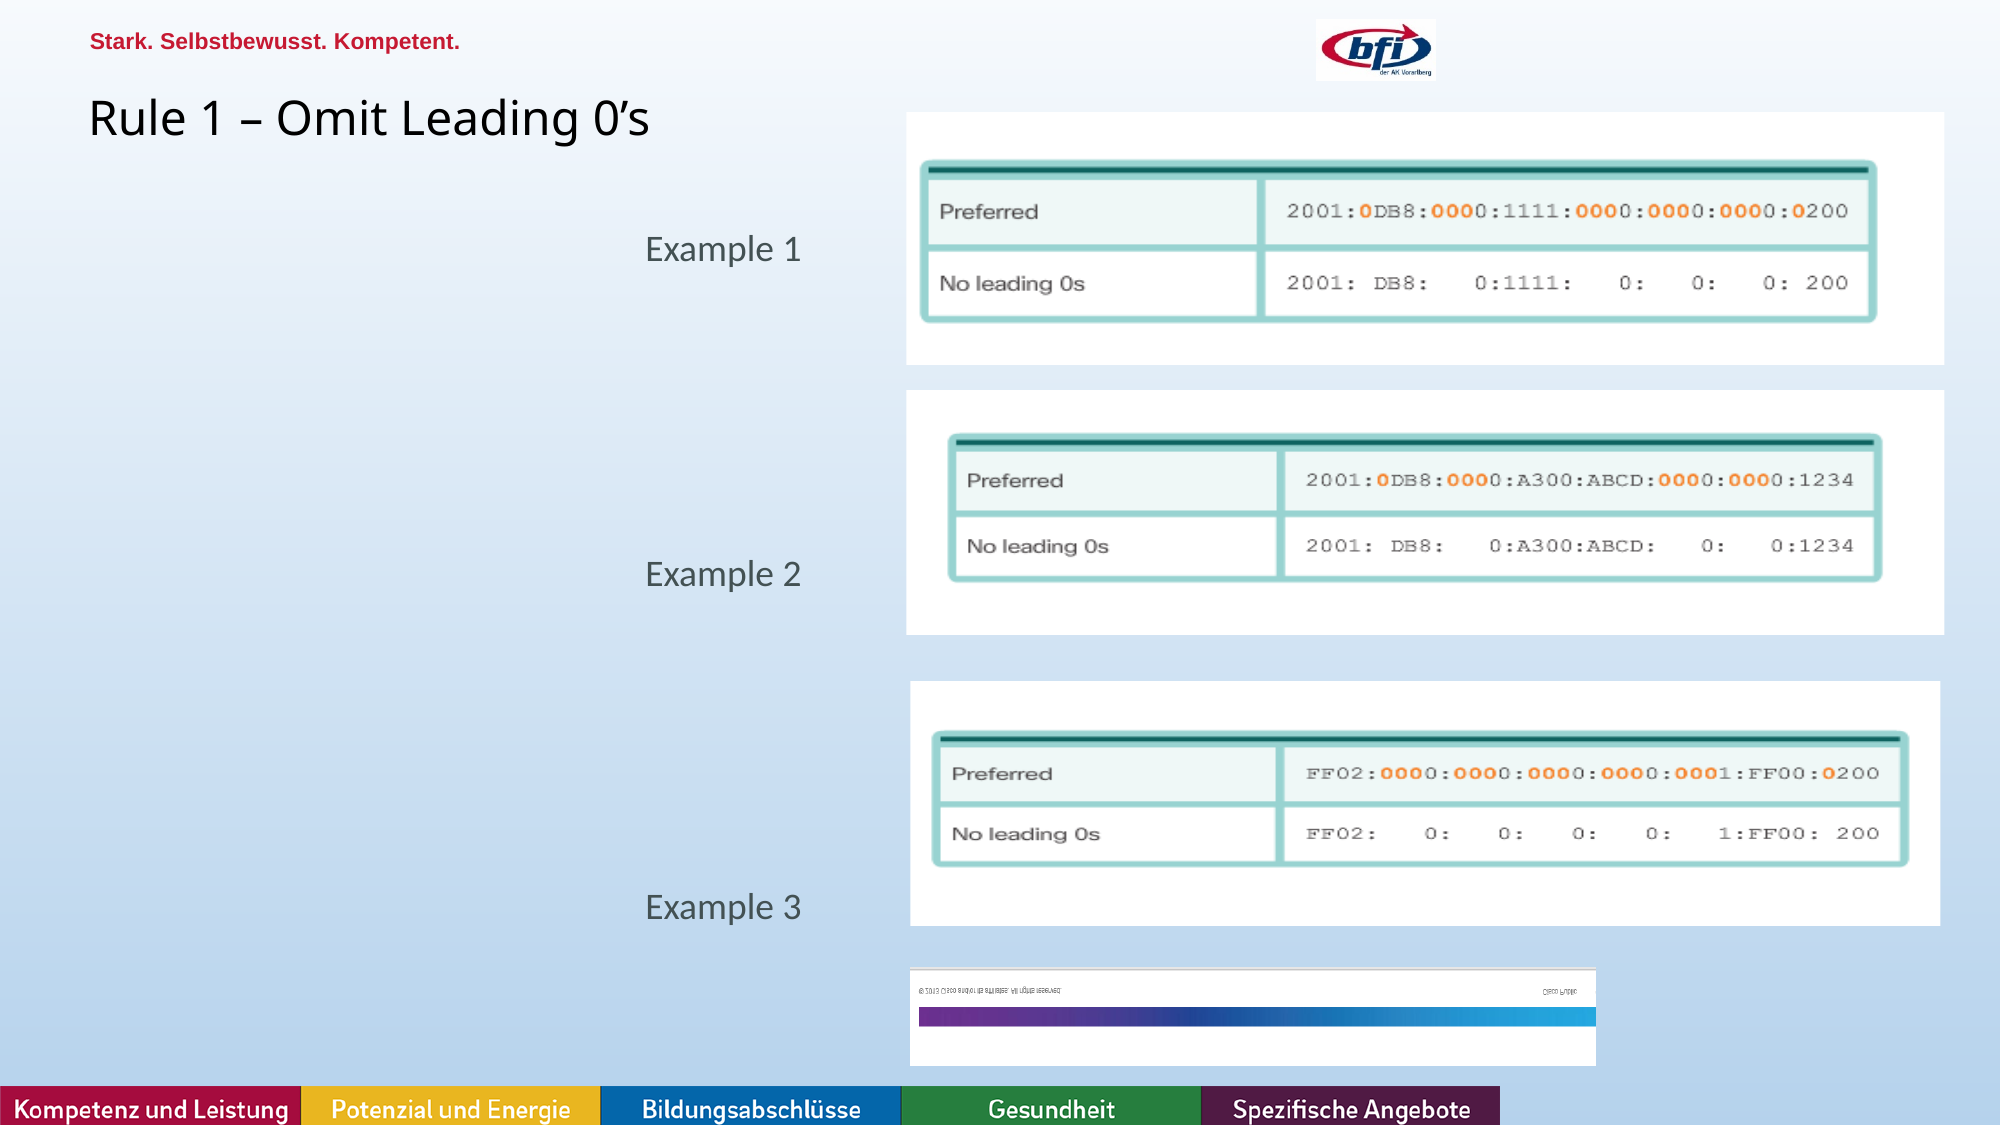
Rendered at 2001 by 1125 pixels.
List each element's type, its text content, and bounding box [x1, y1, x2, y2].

picture [906, 390, 1945, 635]
text_box Example 1 [630, 216, 849, 277]
picture [0, 1086, 1500, 1125]
picture [1316, 19, 1436, 81]
picture [906, 112, 1945, 365]
text_box Example 2 [630, 541, 849, 602]
title Rule 1 – Omit Leading 0’s [73, 86, 1799, 154]
picture [910, 681, 1941, 926]
picture [910, 967, 1596, 1066]
text_box Example 3 [630, 874, 849, 935]
